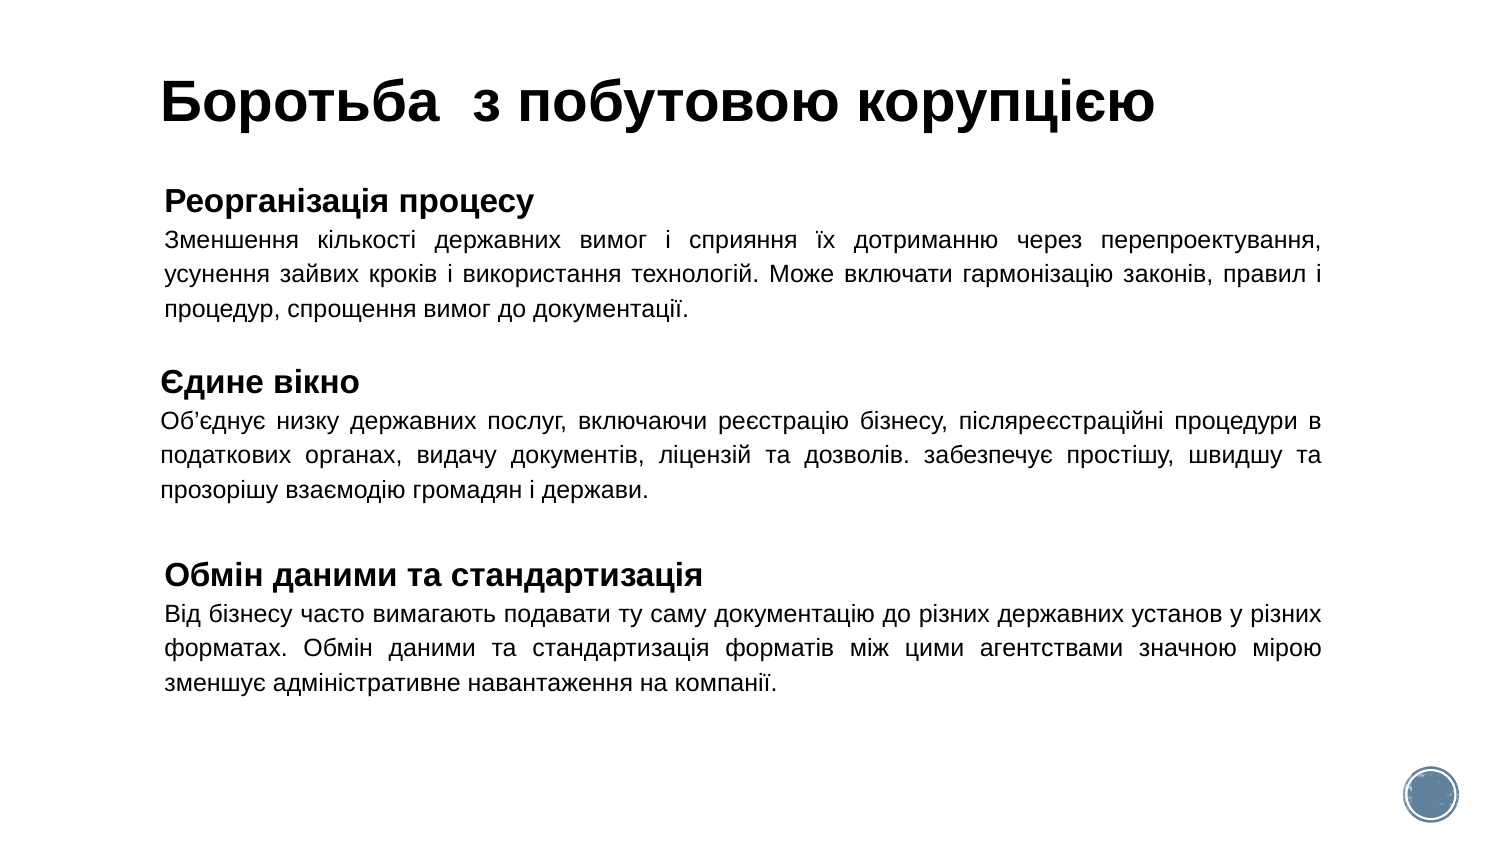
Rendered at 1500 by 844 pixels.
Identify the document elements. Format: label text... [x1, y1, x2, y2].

text_box Реорганізація процесу Зменшення кількості державних вимог і сприяння їх дотриманню через перепроектування, усунення зайвих кроків і використання технологій. Може включати гармонізацію законів, правил і процедур, спрощення вимог до документації. [149, 157, 1339, 337]
text_box Обмін даними та стандартизація Від бізнесу часто вимагають подавати ту саму документацію до різних державних установ у різних форматах. Обмін даними та стандартизація форматів між цими агентствами значною мірою зменшує адміністративне навантаження на компанії. [149, 531, 1339, 712]
title Боротьба з побутовою корупцією [145, 37, 1387, 127]
text_box Єдине вікно Об’єднує низку державних послуг, включаючи реєстрацію бізнесу, післяреєстраційні процедури в податкових органах, видачу документів, ліцензій та дозволів. забезпечує простішу, швидшу та прозорішу взаємодію громадян і держави. [145, 339, 1339, 519]
